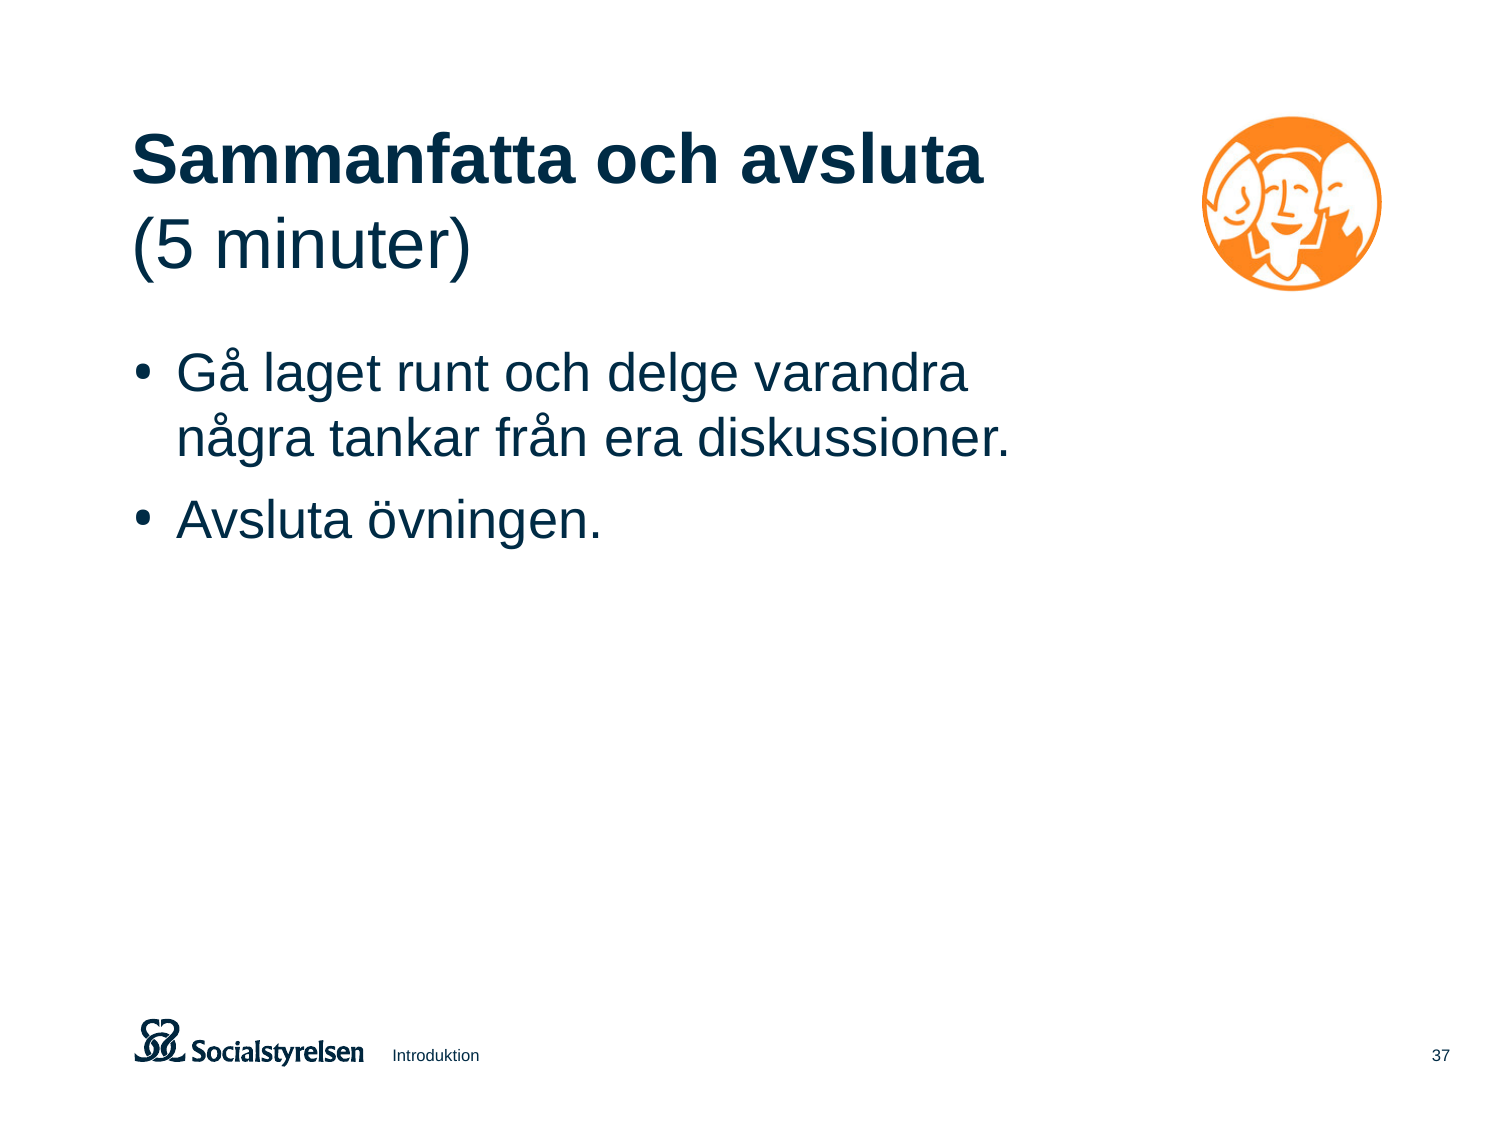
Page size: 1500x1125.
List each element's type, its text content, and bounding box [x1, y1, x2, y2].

footer Introduktion [392, 1032, 1101, 1077]
title Sammanfatta och avsluta (5 minuter) [131, 112, 1273, 326]
slide_number 37 [1379, 1032, 1451, 1077]
picture [1201, 110, 1382, 293]
list Gå laget runt och delge varandra några tankar från era diskussioner. Avsluta övningen. [131, 337, 1272, 944]
